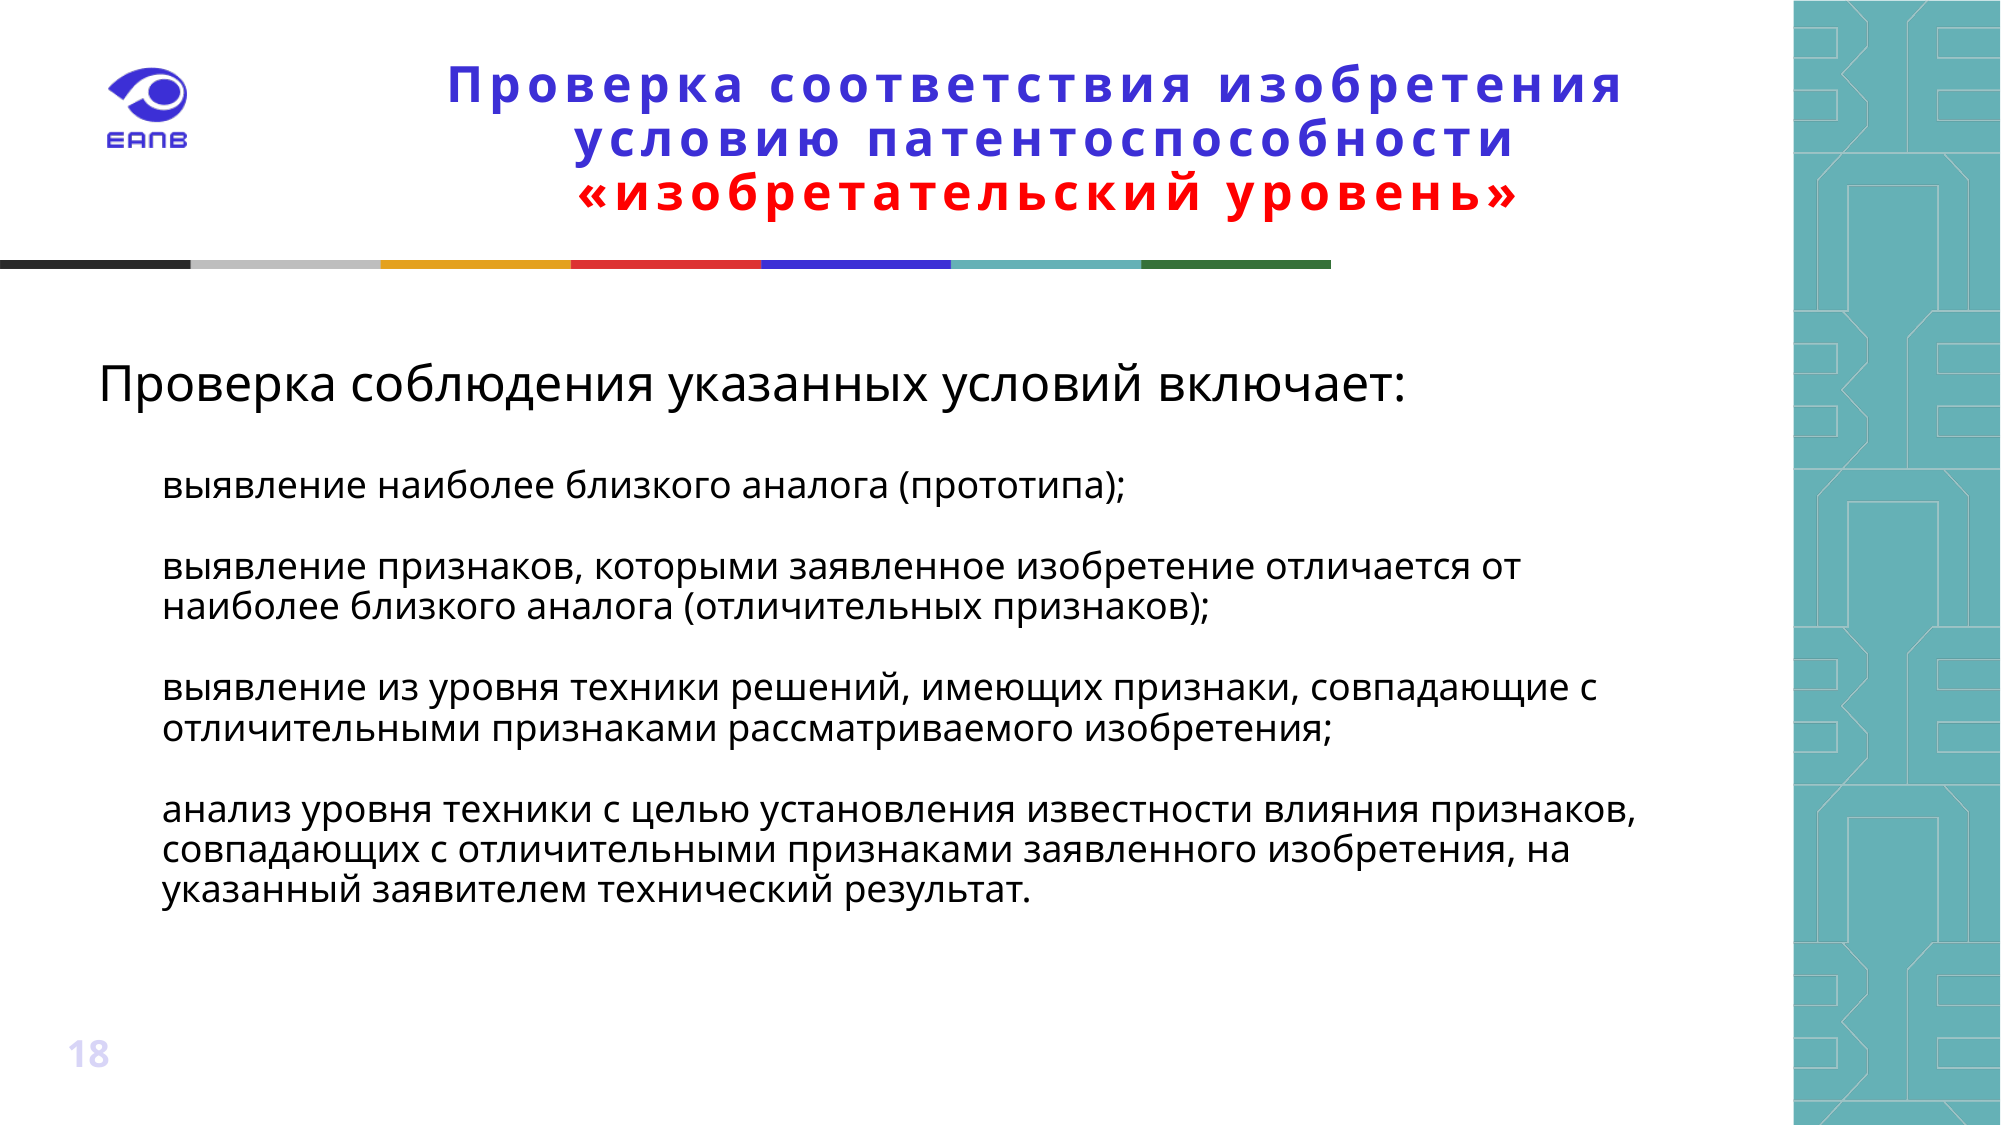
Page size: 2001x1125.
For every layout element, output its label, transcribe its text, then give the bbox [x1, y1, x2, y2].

picture [1793, 0, 2001, 1125]
picture [0, 260, 1331, 269]
list Проверка соблюдения указанных условий включает: выявление наиболее близкого аналога (прототипа); выявление признаков, которыми заявленное изобретение отличается от наиболее близкого аналога (отличительных признаков); выявление из уровня техники решений, имеющих признаки, совпадающие с отличительными признаками рассматриваемого изобретения; анализ уровня техники с целью установления известности влияния признаков, совпадающих с отличительными признаками заявленного изобретения, на указанный заявителем технический результат. [71, 350, 1654, 966]
picture [107, 67, 187, 148]
title Проверка соответствия изобретения условию патентоспособности «изобретательский уровень» [255, 51, 1840, 231]
